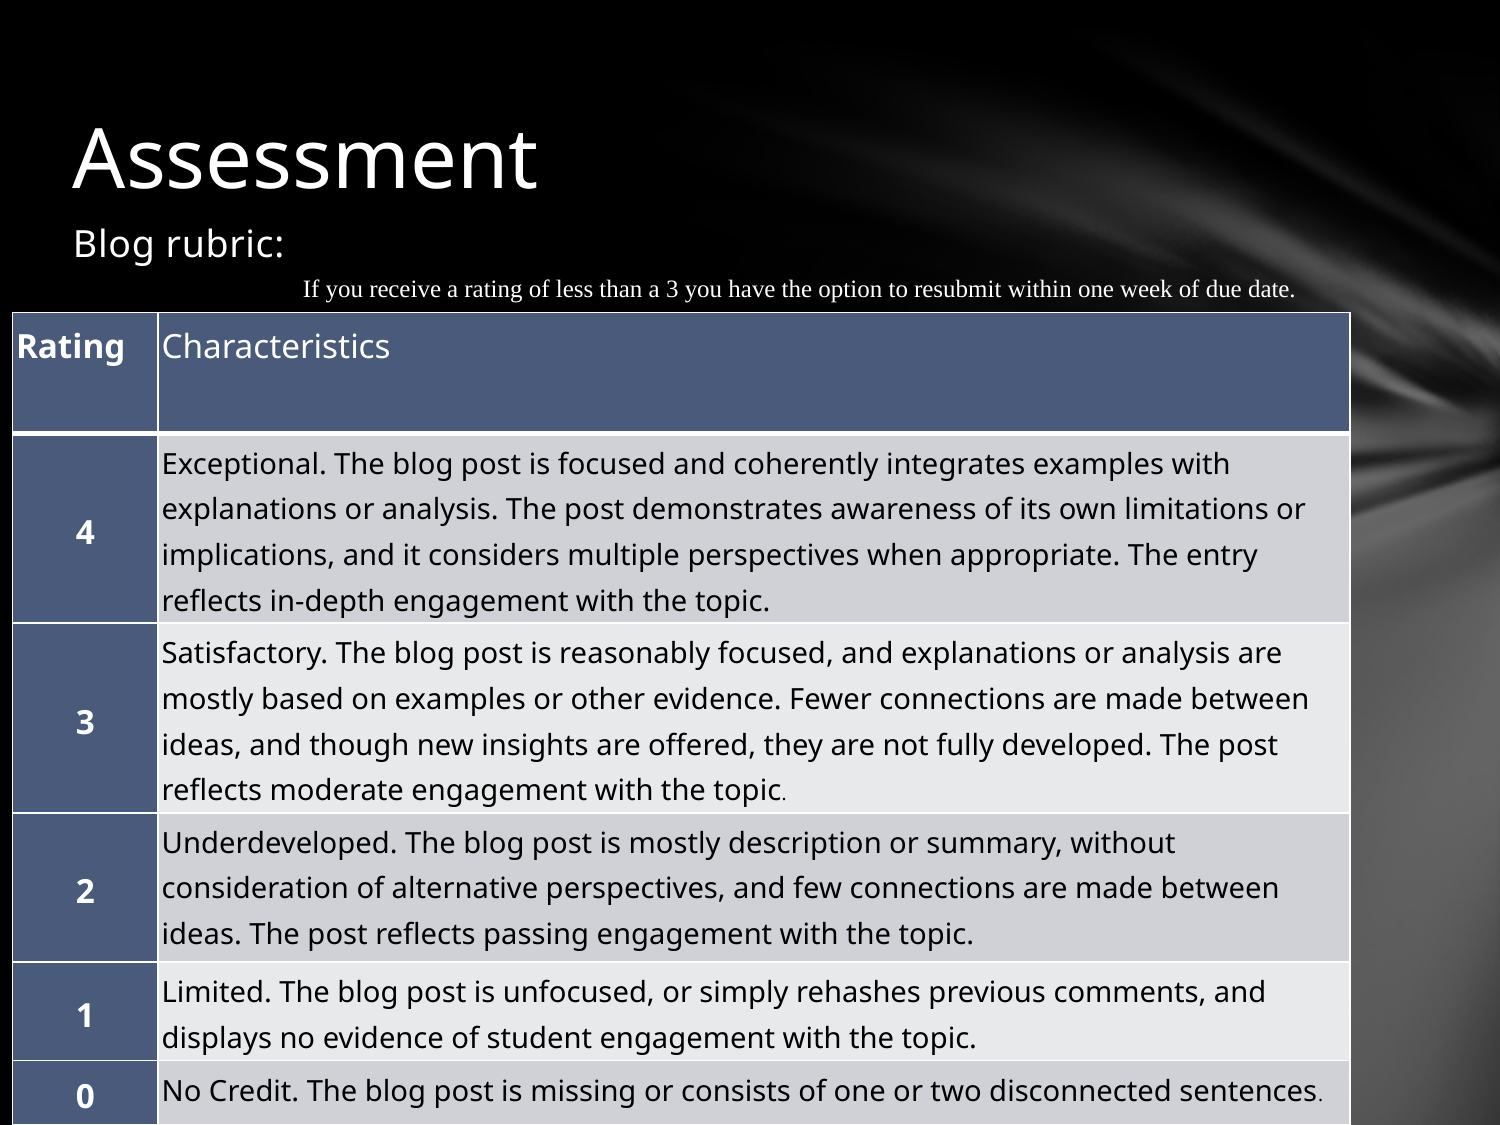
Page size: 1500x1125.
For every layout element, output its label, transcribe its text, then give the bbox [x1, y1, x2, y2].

table_cell 2 [13, 814, 157, 961]
table_cell Underdeveloped. The blog post is mostly description or summary, without consideration of alternative perspectives, and few connections are made between ideas. The post reflects passing engagement with the topic. [159, 814, 1349, 961]
table_cell Limited. The blog post is unfocused, or simply rehashes previous comments, and displays no evidence of student engagement with the topic. [159, 963, 1349, 1060]
table_cell 4 [13, 436, 157, 622]
table_cell No Credit. The blog post is missing or consists of one or two disconnected sentences. [159, 1061, 1349, 1124]
table_cell 1 [13, 963, 157, 1060]
table_cell Satisfactory. The blog post is reasonably focused, and explanations or analysis are mostly based on examples or other evidence. Fewer connections are made between ideas, and though new insights are offered, they are not fully developed. The post reflects moderate engagement with the topic. [159, 624, 1349, 812]
table_header Characteristics [159, 313, 1349, 431]
table_cell 0 [13, 1061, 157, 1124]
text_box If you receive a rating of less than a 3 you have the option to resubmit within one week of due date. [287, 264, 1313, 310]
table_cell Exceptional. The blog post is focused and coherently integrates examples with explanations or analysis. The post demonstrates awareness of its own limitations or implications, and it considers multiple perspectives when appropriate. The entry reflects in-depth engagement with the topic. [159, 436, 1349, 622]
list Blog rubric: [57, 213, 1318, 312]
title Assessment [57, 37, 1318, 213]
table_cell 3 [13, 624, 157, 812]
table_header Rating [13, 313, 157, 431]
